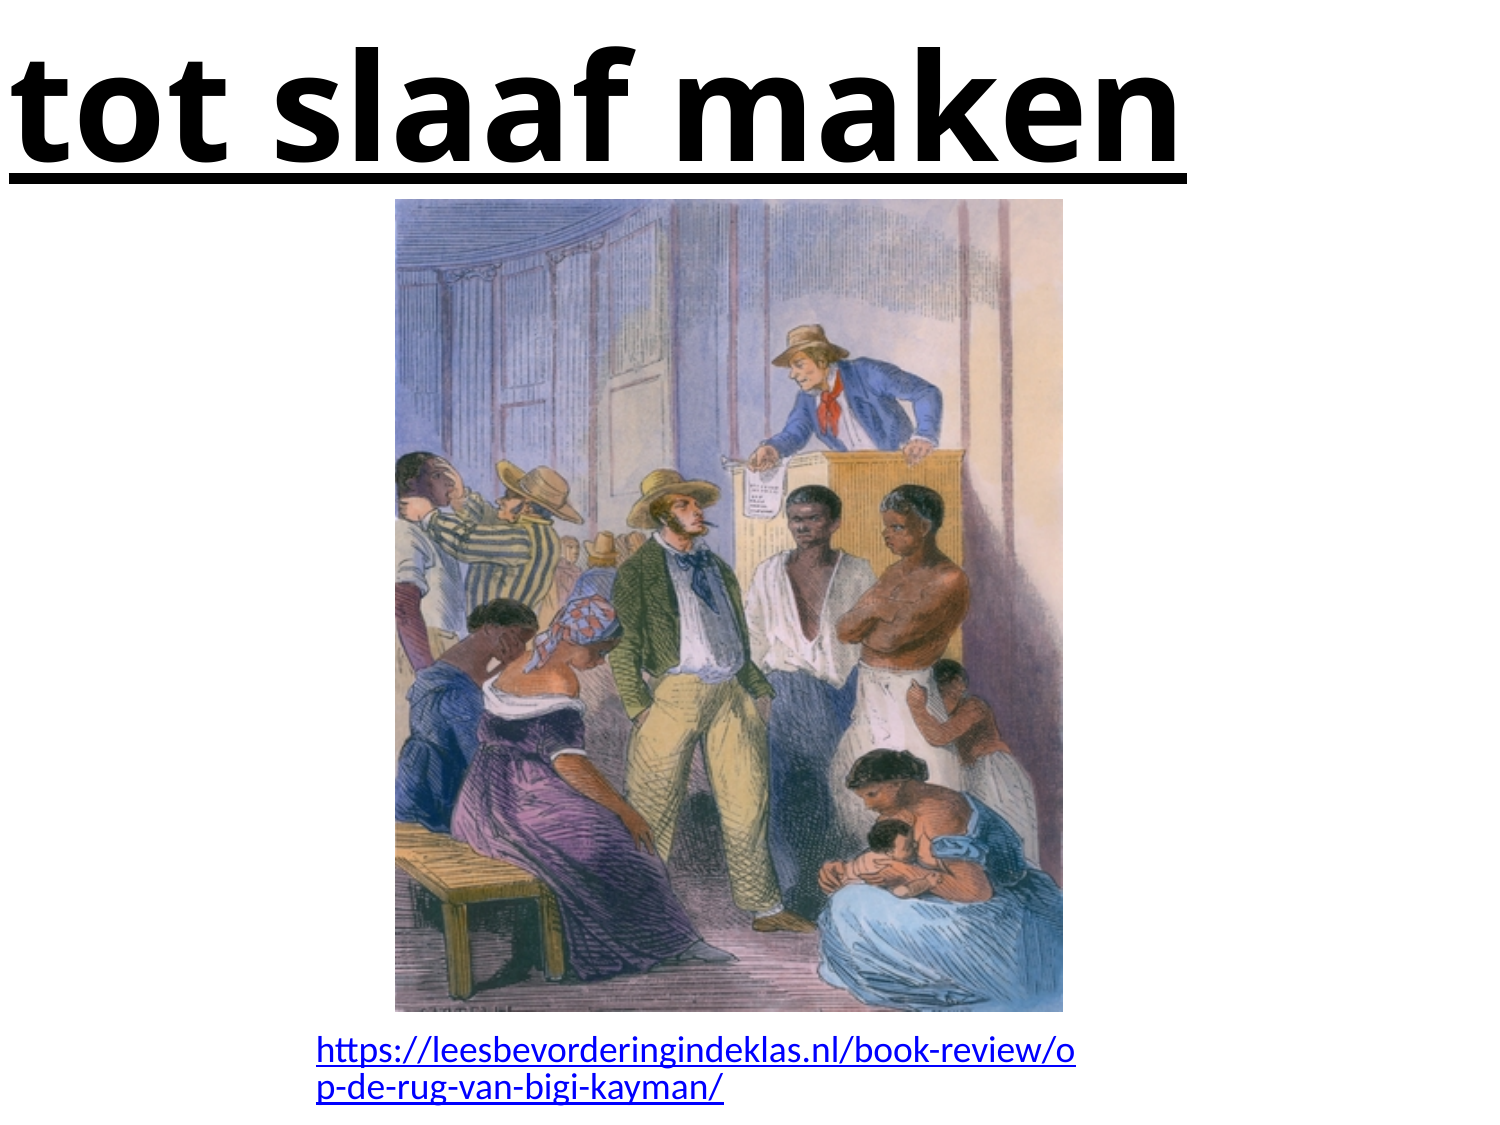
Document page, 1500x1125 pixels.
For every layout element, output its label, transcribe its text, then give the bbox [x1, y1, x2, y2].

picture [395, 199, 1063, 1012]
text_box https://leesbevorderingindeklas.nl/book-review/op-de-rug-van-bigi-kayman/ [301, 1017, 1092, 1122]
text_box tot slaaf maken [0, 4, 1500, 199]
